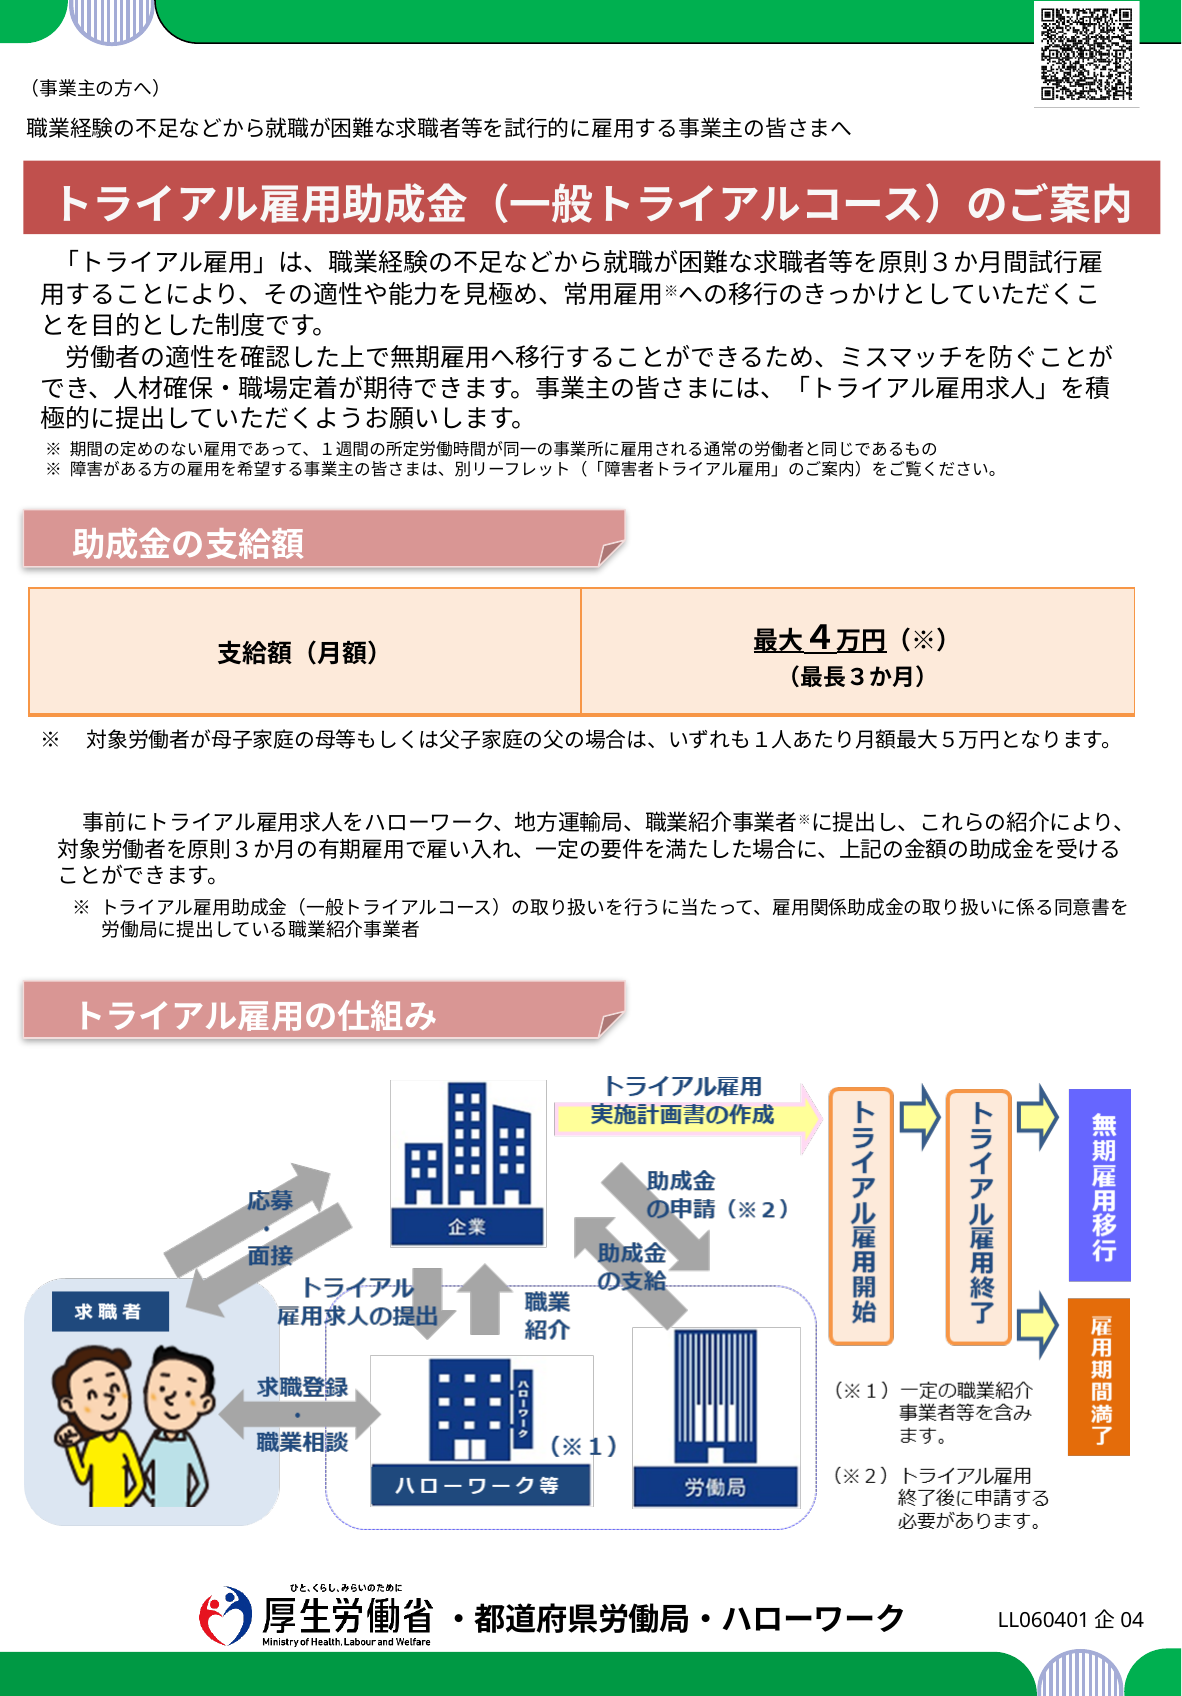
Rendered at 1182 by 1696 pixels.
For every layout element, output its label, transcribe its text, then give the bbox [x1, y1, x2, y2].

picture [1033, 1, 1140, 108]
text_box 職業経験の不足などから就職が困難な求職者等を試行的に雇用する事業主の皆さまへ [12, 107, 1028, 149]
picture [182, 1571, 450, 1660]
text_box [159, 0, 1032, 44]
picture [1036, 1648, 1125, 1696]
text_box ※ 対象労働者が母子家庭の母等もしくは父子家庭の父の場合は、いずれも１人あたり月額最大５万円となります。 [24, 718, 1171, 759]
text_box [0, 1651, 1031, 1696]
text_box [1129, 1648, 1182, 1696]
text_box 助成金の支給額 [22, 508, 626, 568]
text_box ・都道府県労働局・ハローワーク [453, 1591, 978, 1645]
text_box [1141, 0, 1182, 44]
picture [68, 0, 155, 47]
table_header 最大４万円（※） （最長３か月） [582, 589, 1134, 713]
text_box 「トライアル雇用」は、職業経験の不足などから就職が困難な求職者等を原則３か月間試行雇用することにより、その適性や能力を見極め、常用雇用※への移行のきっかけとしていただくことを目的とした制度です。 労働者の適性を確認した上で無期雇用へ移行することができるため、ミスマッチを防ぐことができ、人材確保・職場定着が期待できます。事業主の皆さまには、「トライアル雇用求人」を積極的に提出していただくようお願いします。 [20, 195, 1143, 448]
text_box （事業主の方へ） [20, 82, 226, 107]
text_box トライアル雇用助成金（一般トライアルコース）のご案内 [23, 160, 1161, 235]
text_box [0, 0, 63, 44]
text_box ※ 期間の定めのない雇用であって、１週間の所定労働時間が同一の事業所に雇用される通常の労働者と同じであるもの ※ 障害がある方の雇用を希望する事業主の皆さまは、別リーフレット（「障害者トライアル雇用」のご案内）をご覧ください。 [25, 432, 1130, 485]
text_box トライアル雇用の仕組み [22, 980, 626, 1039]
text_box LL060401企04 [907, 1598, 1161, 1641]
picture [24, 1068, 1131, 1547]
text_box 事前にトライアル雇用求人をハローワーク、地方運輸局、職業紹介事業者※に提出し、これらの紹介により、対象労働者を原則３か月の有期雇用で雇い入れ、一定の要件を満たした場合に、上記の金額の助成金を受けることができます。 ※ トライアル雇用助成金（一般トライアルコース）の取り扱いを行うに当たって、雇用関係助成金の取り扱いに係る同意書を労働局に提出している職業紹介事業者 [41, 797, 1140, 949]
table_header 支給額（月額） [30, 589, 580, 713]
